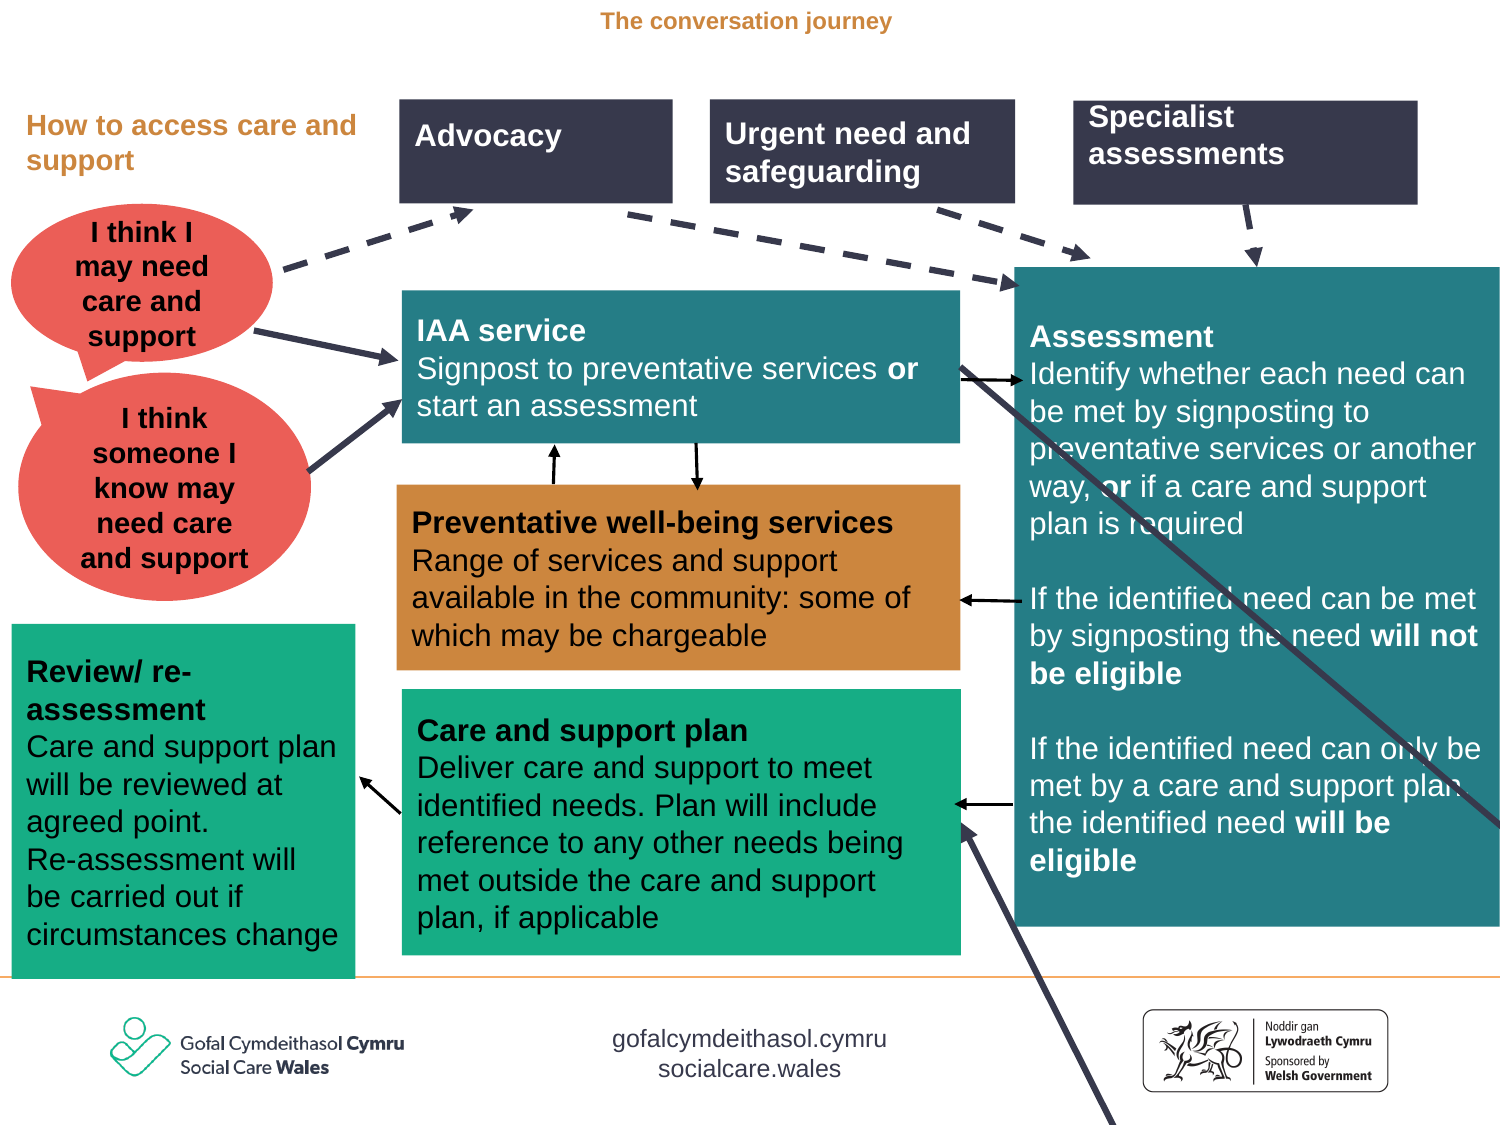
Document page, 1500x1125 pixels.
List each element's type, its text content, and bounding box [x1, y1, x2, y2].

text_box I think I may need care and support [10, 202, 274, 383]
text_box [253, 330, 399, 361]
text_box I think someone I know may need care and support [17, 371, 313, 602]
picture [1137, 995, 1395, 1106]
text_box Urgent need and safeguarding [709, 99, 1016, 204]
text_box Review/ re-assessment Care and support plan will be reviewed at agreed point. Re-assessment will be carried out if circumstances change [11, 623, 356, 979]
text_box Advocacy [399, 99, 673, 204]
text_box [359, 776, 401, 814]
title The conversation journey [188, 1, 1312, 86]
text_box IAA service Signpost to preventative services or start an assessment [401, 290, 961, 444]
text_box Preventative well-being services Range of services and support available in the community: some of which may be chargeable [396, 484, 961, 671]
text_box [283, 209, 474, 270]
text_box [627, 214, 1020, 286]
text_box Assessment Identify whether each need can be met by signposting to preventative services or another way, or if a care and support plan is required If the identified need can be met by signposting the need will not be eligible If the identified need can only be met by a care and support plan, the identified need will be eligible [1014, 418, 1500, 927]
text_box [307, 399, 403, 472]
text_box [936, 209, 1091, 259]
text_box Care and support plan Deliver care and support to meet identified needs. Plan will include reference to any other needs being met outside the care and support plan, if applicable [401, 689, 961, 956]
text_box Specialist assessments [1073, 100, 1418, 205]
text_box How to access care and support [10, 99, 399, 177]
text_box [1245, 204, 1257, 268]
text_box Assessment Identify whether each need can be met by signposting to preventative services or another way, or if a care and support plan is required If the identified need can be met by signposting the need will not be eligible If the identified need can only be met by a care and support plan, the identified need will be eligible [1014, 267, 1500, 820]
